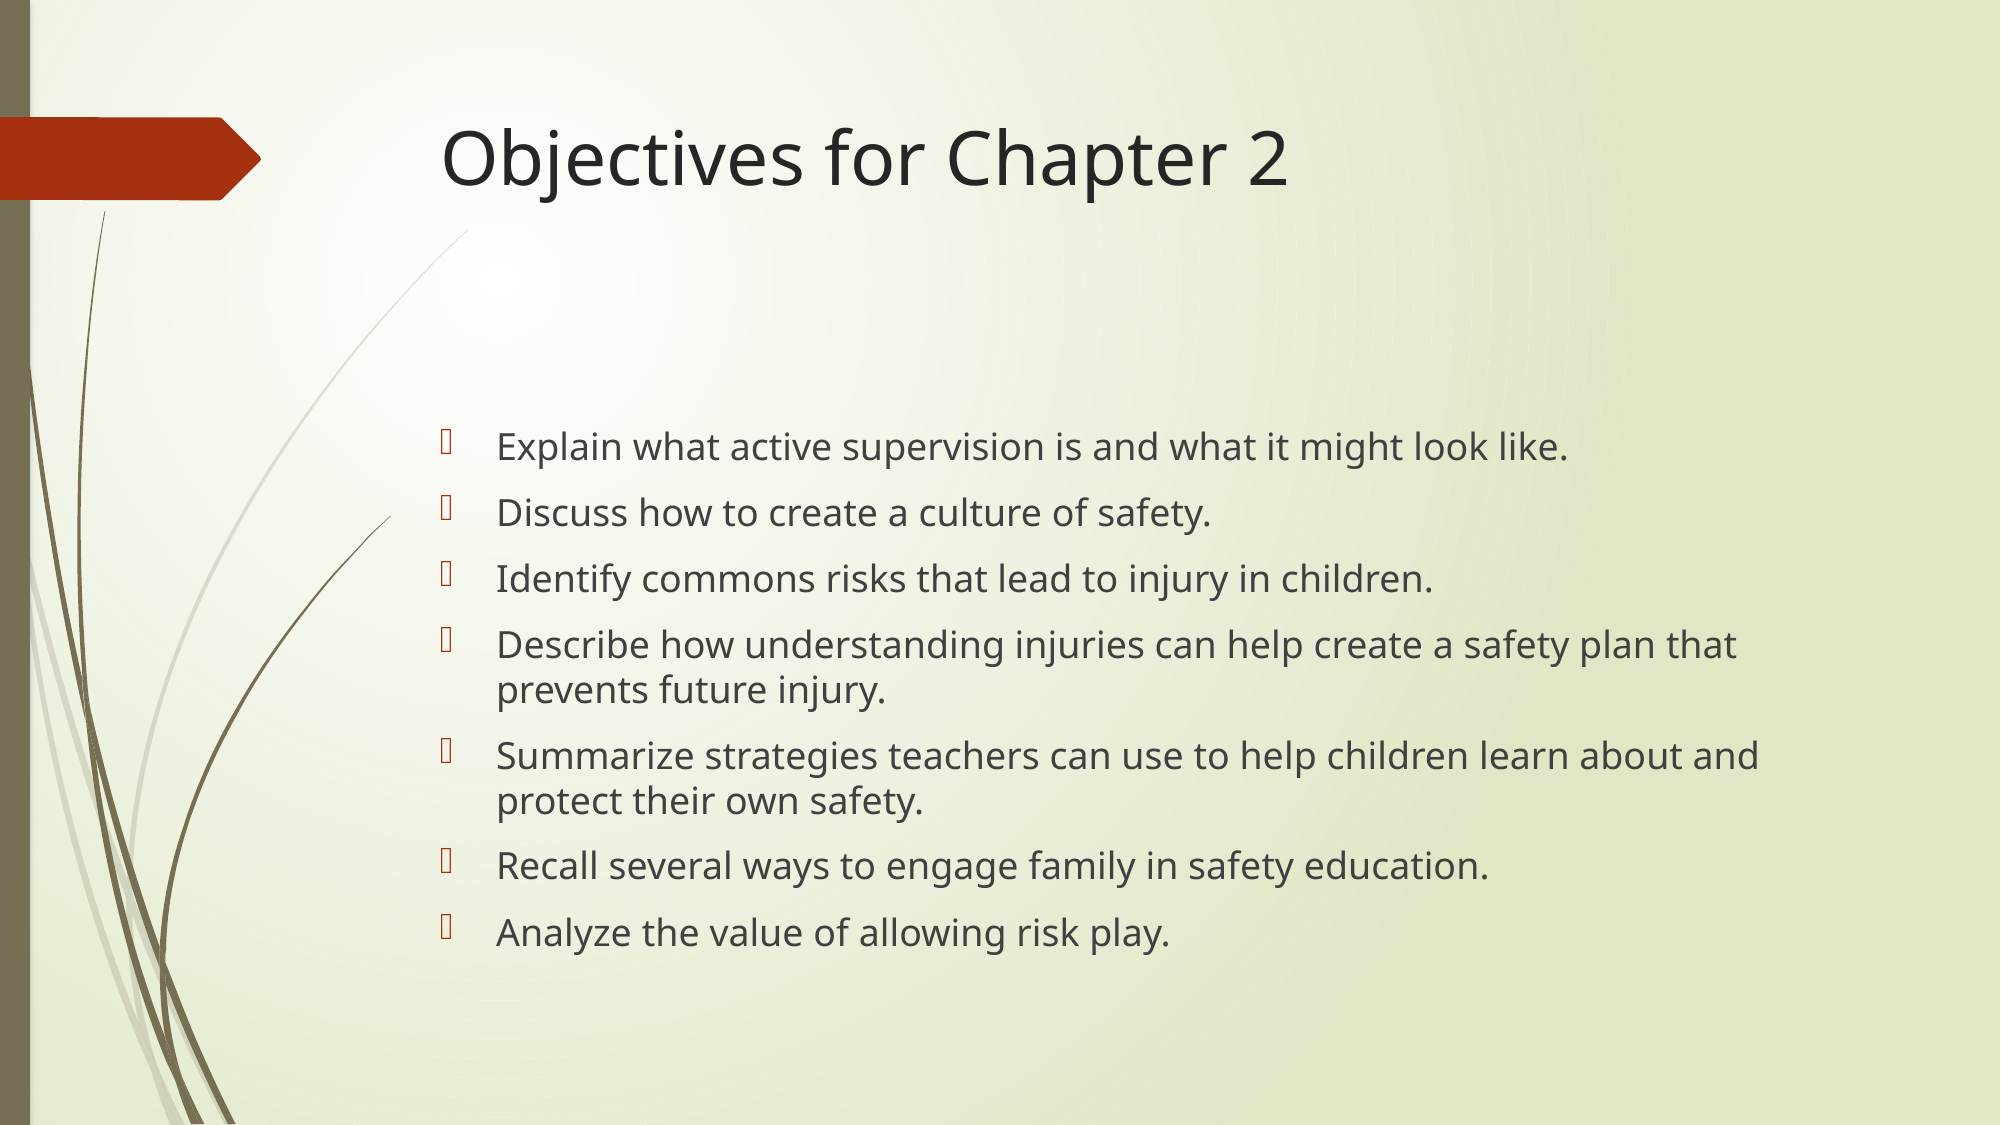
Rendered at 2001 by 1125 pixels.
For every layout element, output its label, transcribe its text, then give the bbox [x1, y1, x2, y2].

list Explain what active supervision is and what it might look like. Discuss how to create a culture of safety. Identify commons risks that lead to injury in children. Describe how understanding injuries can help create a safety plan that prevents future injury. Summarize strategies teachers can use to help children learn about and protect their own safety. Recall several ways to engage family in safety education. Analyze the value of allowing risk play. [424, 350, 1888, 970]
title Objectives for Chapter 2 [425, 102, 1888, 313]
